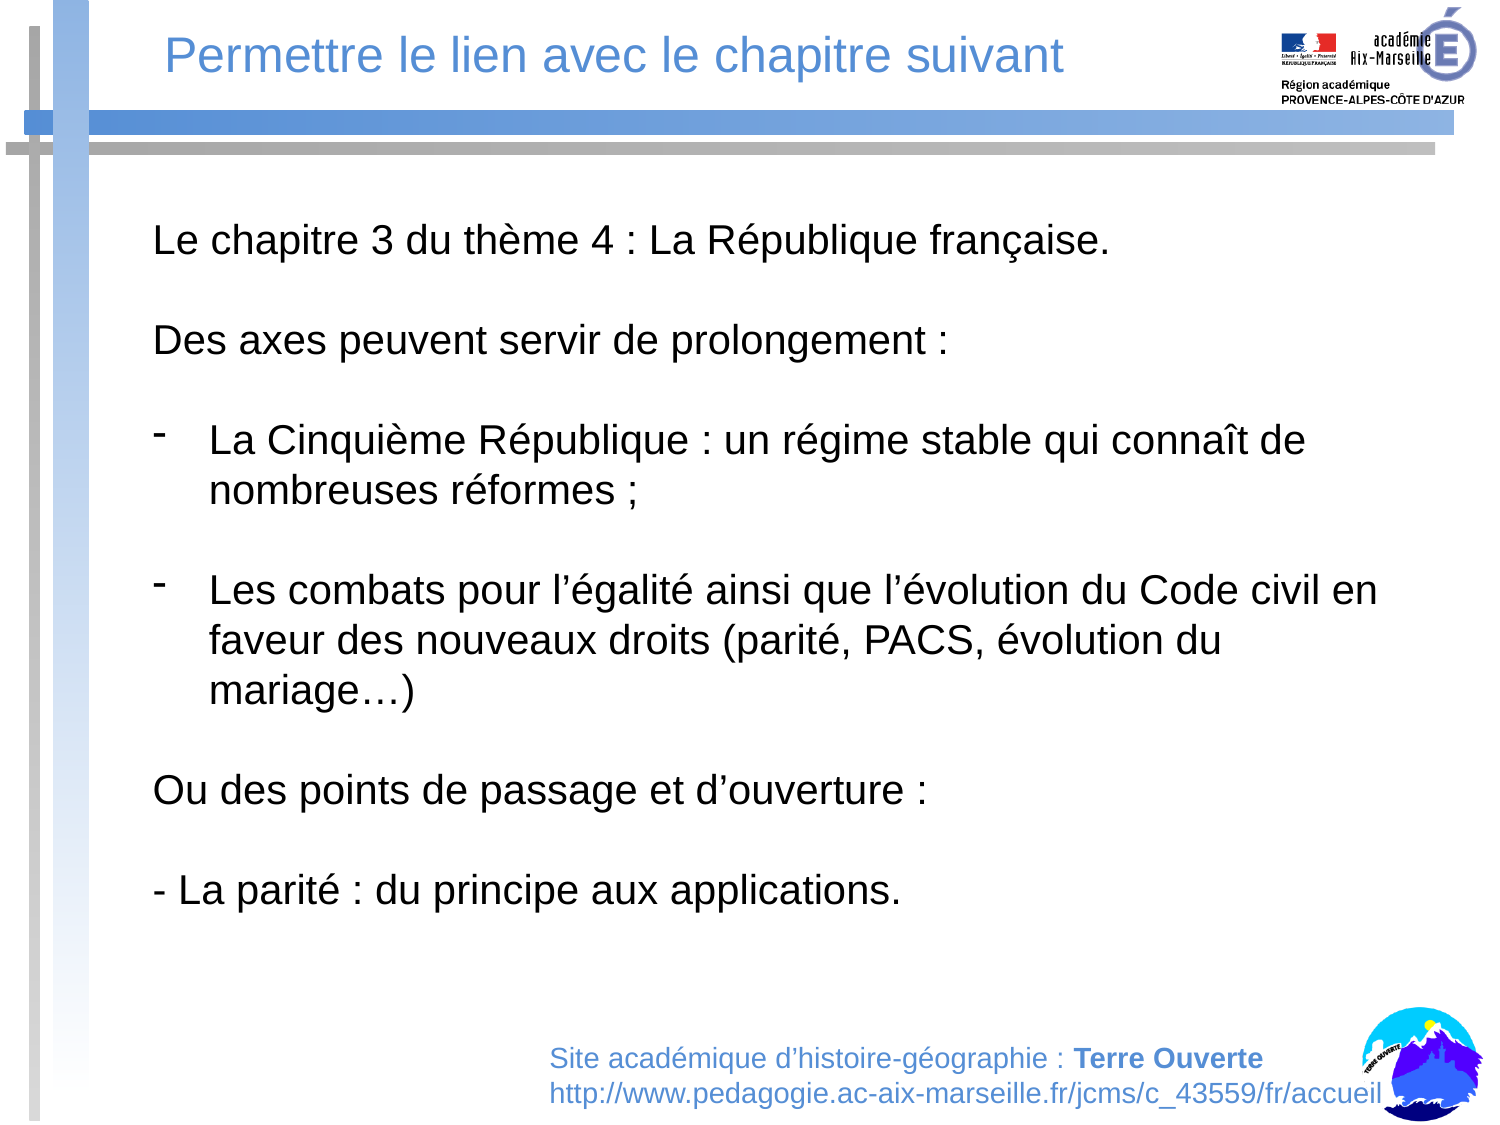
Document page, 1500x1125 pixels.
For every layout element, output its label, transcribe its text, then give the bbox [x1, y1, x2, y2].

text_box [4, 140, 27, 156]
text_box [91, 140, 1437, 156]
picture [1269, 0, 1484, 114]
picture [1360, 1006, 1484, 1122]
text_box [27, 24, 42, 109]
text_box Site académique d’histoire-géographie : Terre Ouverte http://www.pedagogie.ac-aix-marseille.fr/jcms/c_43559/fr/accueil [534, 1031, 1355, 1117]
text_box [42, 140, 51, 156]
text_box Le chapitre 3 du thème 4 : La République française. Des axes peuvent servir de prolongement : La Cinquième République : un régime stable qui connaît de nombreuses réformes ; Les combats pour l’égalité ainsi que l’évolution du Code civil en faveur des nouveaux droits (parité, PACS, évolution du mariage…) Ou des points de passage et d’ouverture : - La parité : du principe aux applications. [137, 205, 1400, 921]
text_box Permettre le lien avec le chapitre suivant [149, 14, 1080, 90]
text_box [51, 0, 91, 1096]
text_box [27, 137, 42, 1122]
text_box [91, 109, 1456, 137]
text_box [23, 109, 51, 137]
